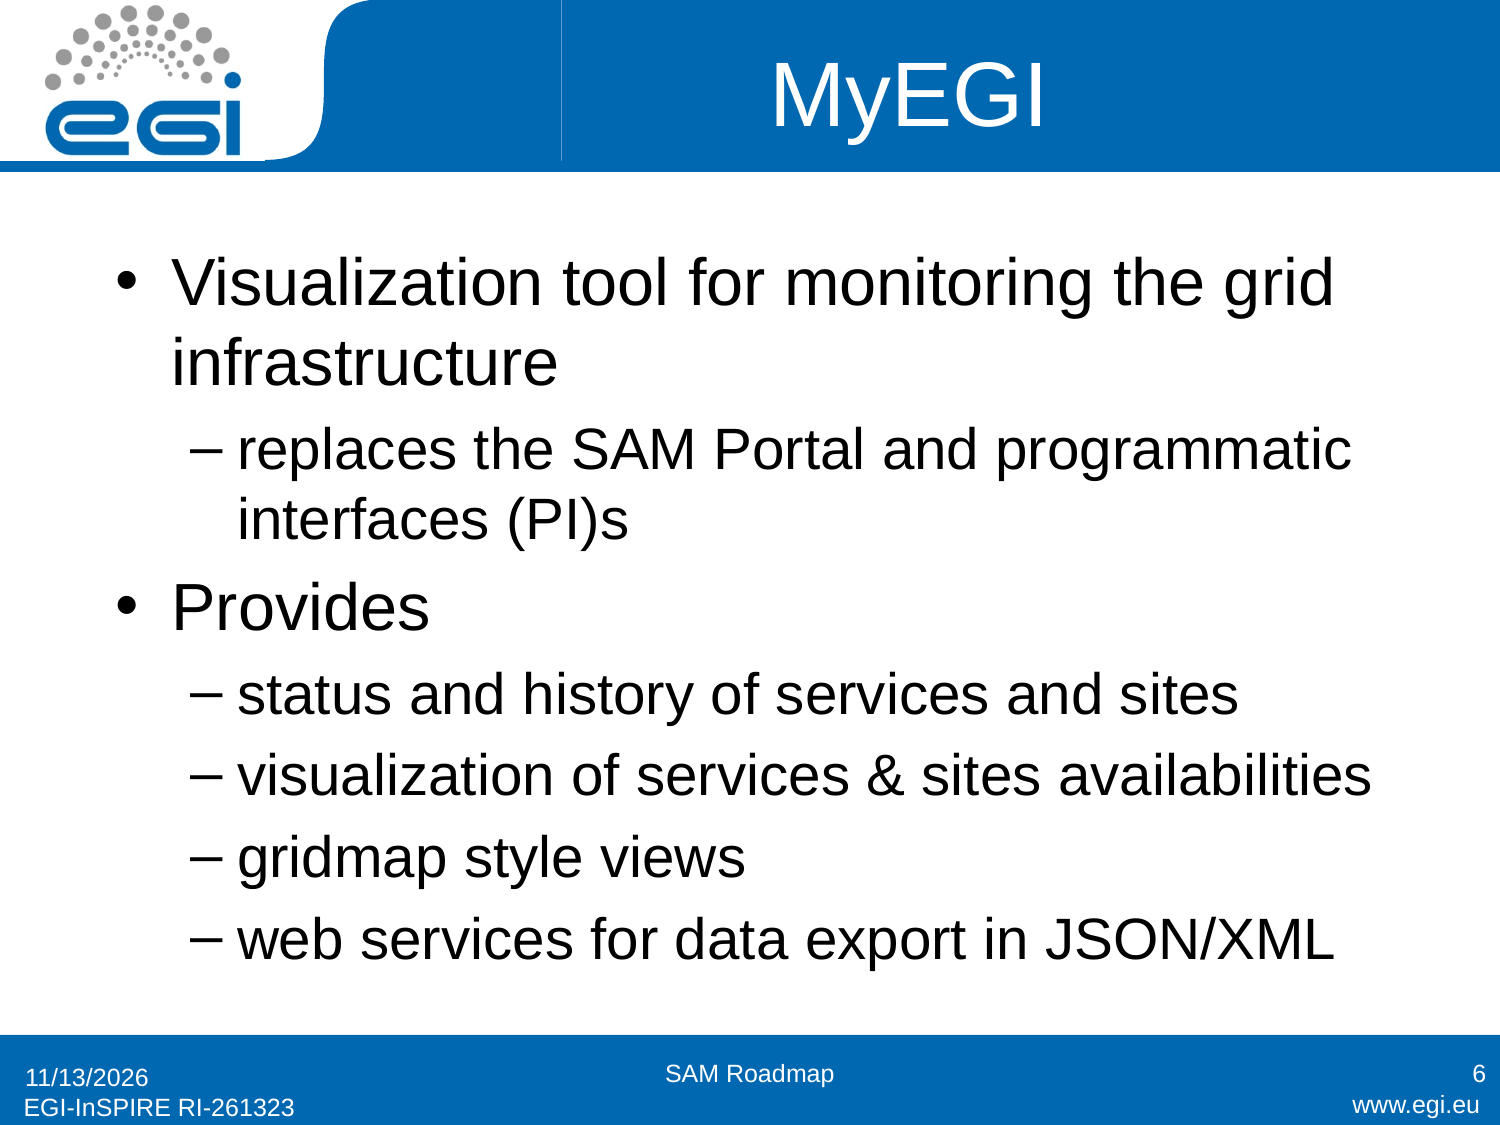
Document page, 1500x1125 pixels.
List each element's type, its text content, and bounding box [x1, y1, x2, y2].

slide_number 6 [1151, 1042, 1500, 1103]
picture [0, 0, 265, 161]
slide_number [10, 1046, 361, 1106]
list Visualization tool for monitoring the grid infrastructure replaces the SAM Portal and programmatic interfaces (PI)s Provides status and history of services and sites visualization of services & sites availabilities gridmap style views web services for data export in JSON/XML [100, 231, 1425, 975]
title MyEGI [348, 19, 1471, 161]
footer SAM Roadmap [512, 1042, 988, 1103]
